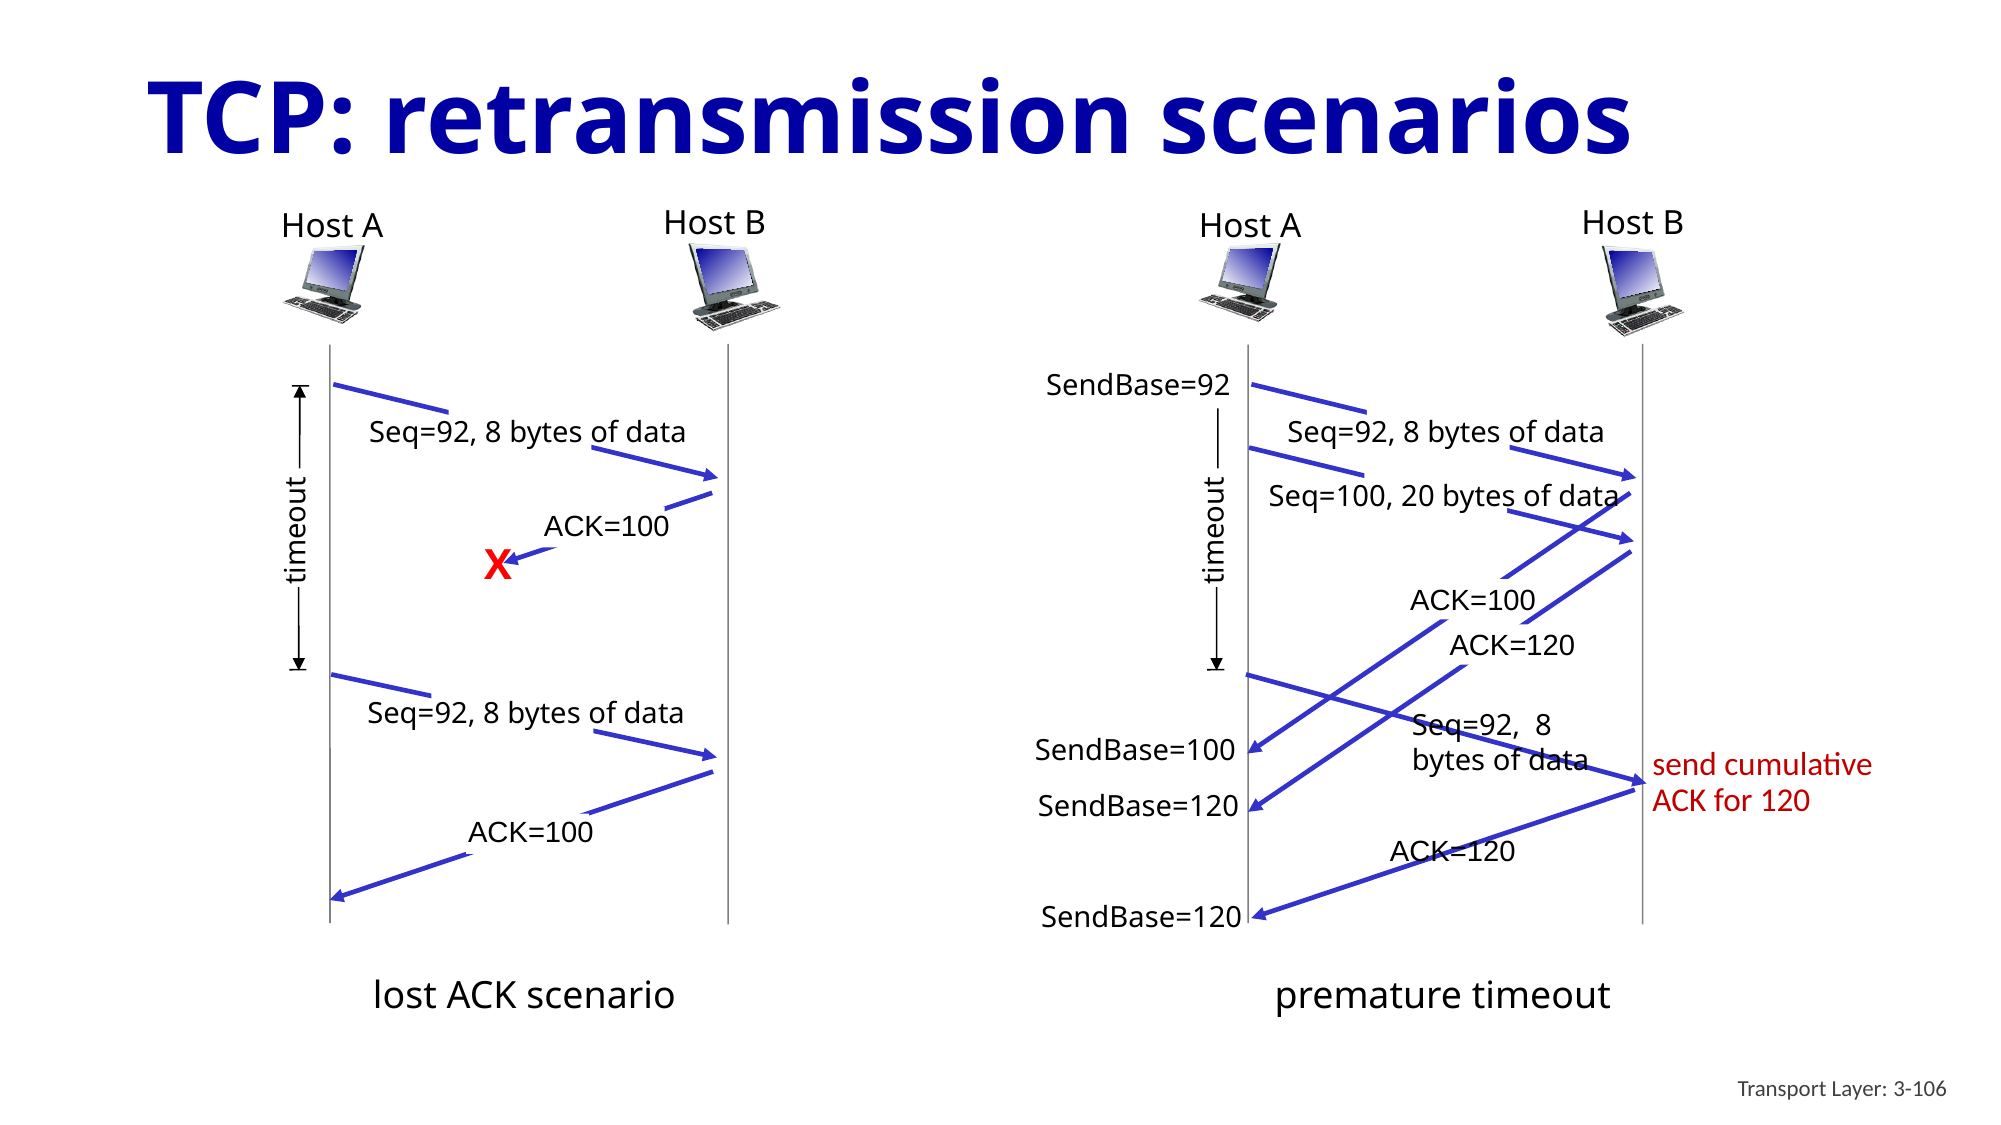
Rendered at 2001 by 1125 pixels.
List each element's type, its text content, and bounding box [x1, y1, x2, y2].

text_box Host A [1184, 197, 1317, 252]
text_box send cumulative ACK for 120 [1637, 739, 1896, 827]
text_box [1034, 358, 1637, 542]
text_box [1599, 241, 1704, 344]
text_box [1251, 789, 1635, 919]
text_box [1178, 239, 1283, 328]
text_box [468, 492, 713, 596]
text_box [331, 673, 717, 758]
text_box Host A [265, 197, 399, 252]
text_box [262, 241, 367, 330]
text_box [1632, 674, 1647, 784]
text_box Host B [1566, 194, 1700, 249]
text_box lost ACK scenario [358, 963, 691, 1024]
text_box premature timeout [1259, 963, 1626, 1024]
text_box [1186, 542, 1247, 673]
slide_number Transport Layer: 3-106 [1512, 1056, 1963, 1117]
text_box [329, 771, 713, 900]
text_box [1023, 724, 1251, 831]
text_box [685, 239, 803, 338]
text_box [1247, 542, 1632, 812]
text_box SendBase=120 [1026, 891, 1258, 941]
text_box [333, 384, 719, 479]
title TCP: retransmission scenarios [131, 47, 2000, 195]
text_box Host B [648, 194, 781, 249]
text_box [268, 385, 334, 673]
